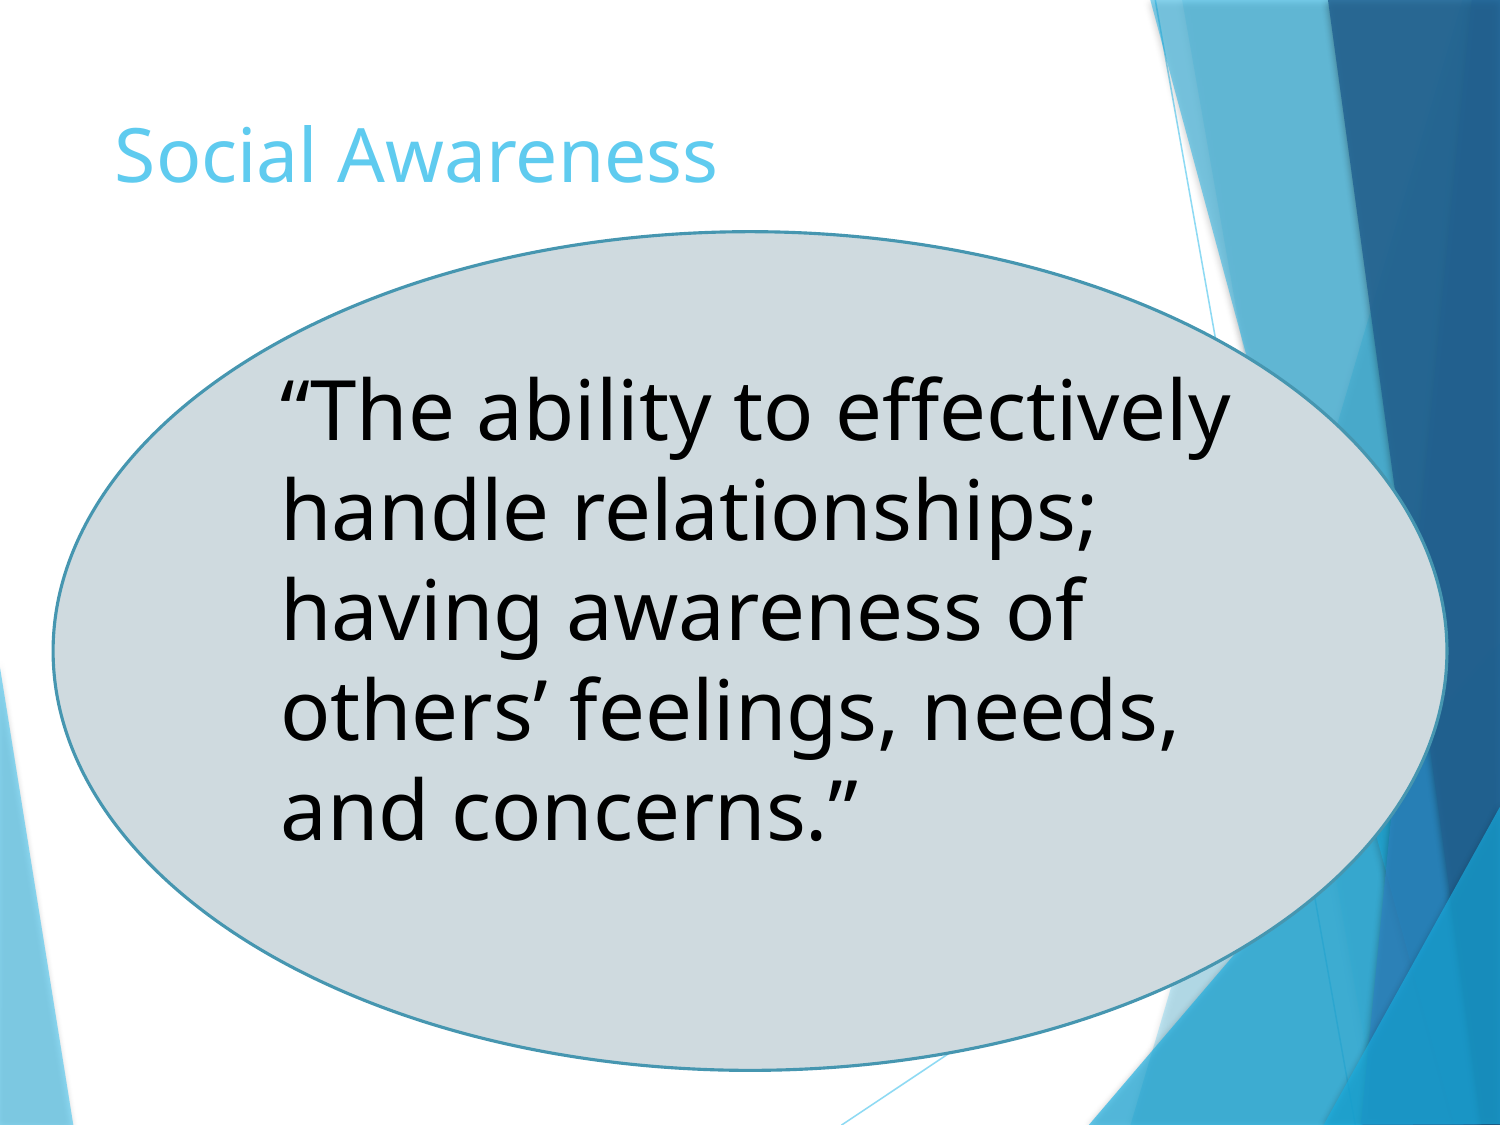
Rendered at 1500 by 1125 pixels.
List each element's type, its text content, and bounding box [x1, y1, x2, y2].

text_box “The ability to effectively handle relationships; having awareness of others’ feelings, needs, and concerns.” [265, 349, 1294, 865]
title Social Awareness [99, 99, 1142, 317]
text_box [51, 302, 1449, 1072]
